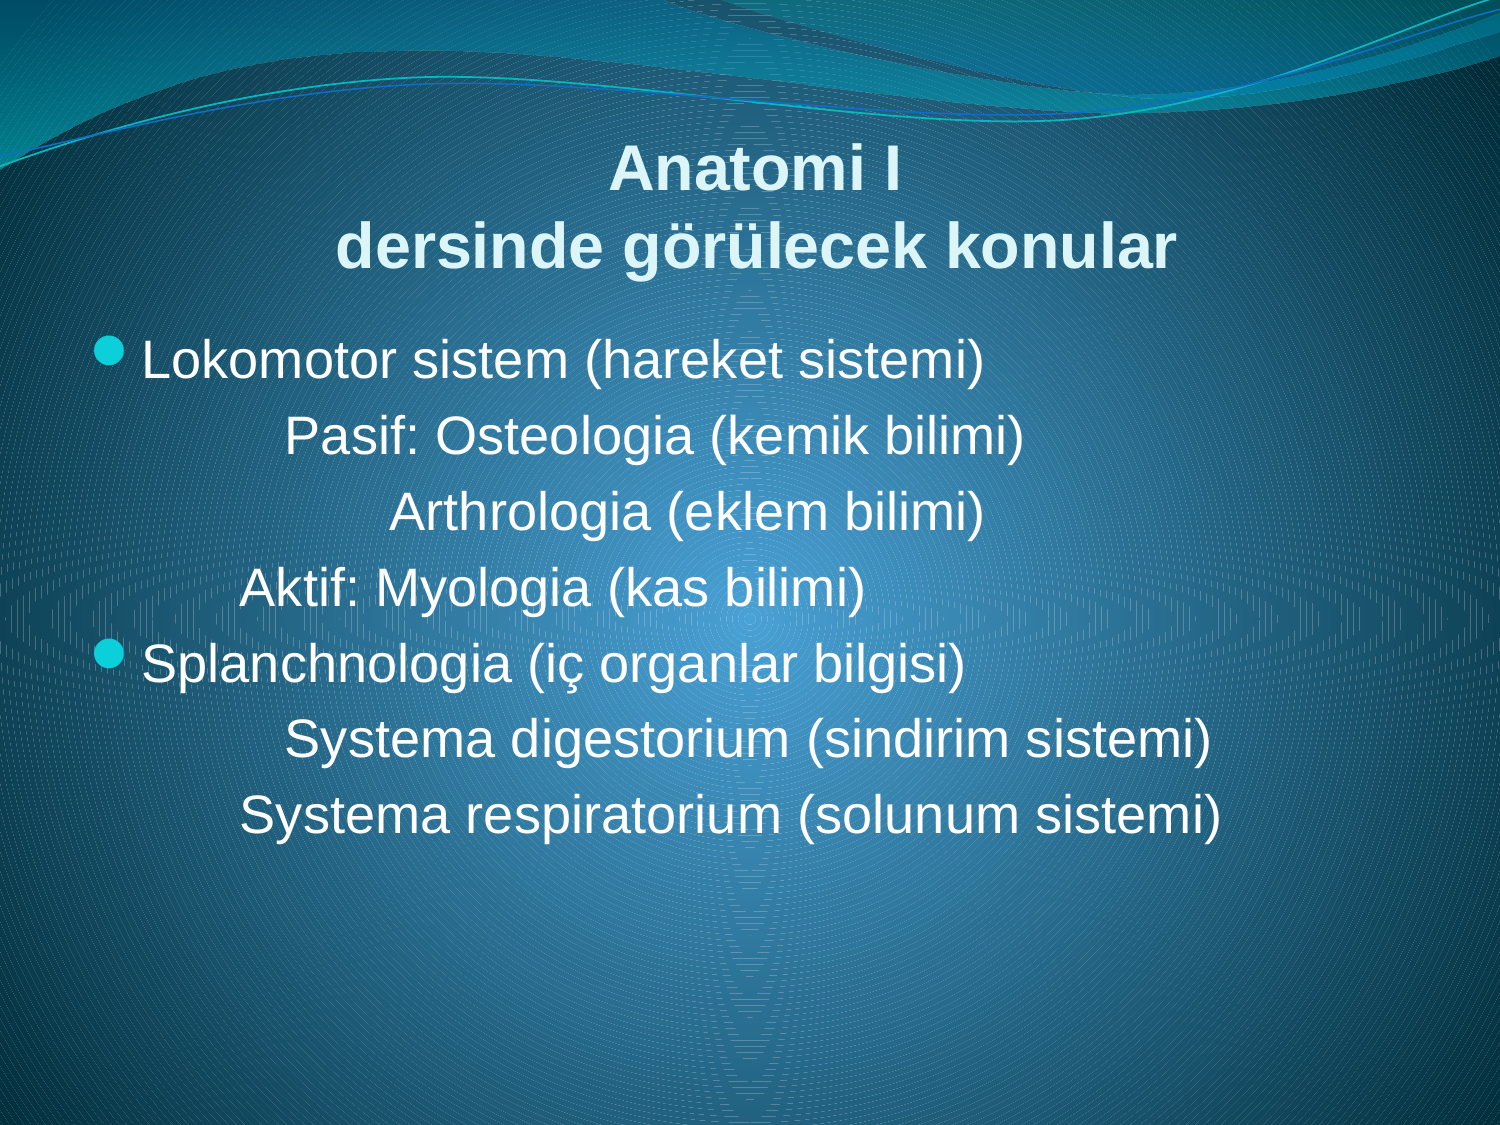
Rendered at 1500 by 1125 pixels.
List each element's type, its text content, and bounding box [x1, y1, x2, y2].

list Lokomotor sistem (hareket sistemi) Pasif: Osteologia (kemik bilimi) Arthrologia (eklem bilimi) Aktif: Myologia (kas bilimi) Splanchnologia (iç organlar bilgisi) Systema digestorium (sindirim sistemi) Systema respiratorium (solunum sistemi) [75, 317, 1425, 1038]
title Anatomi I dersinde görülecek konular [82, 117, 1432, 282]
